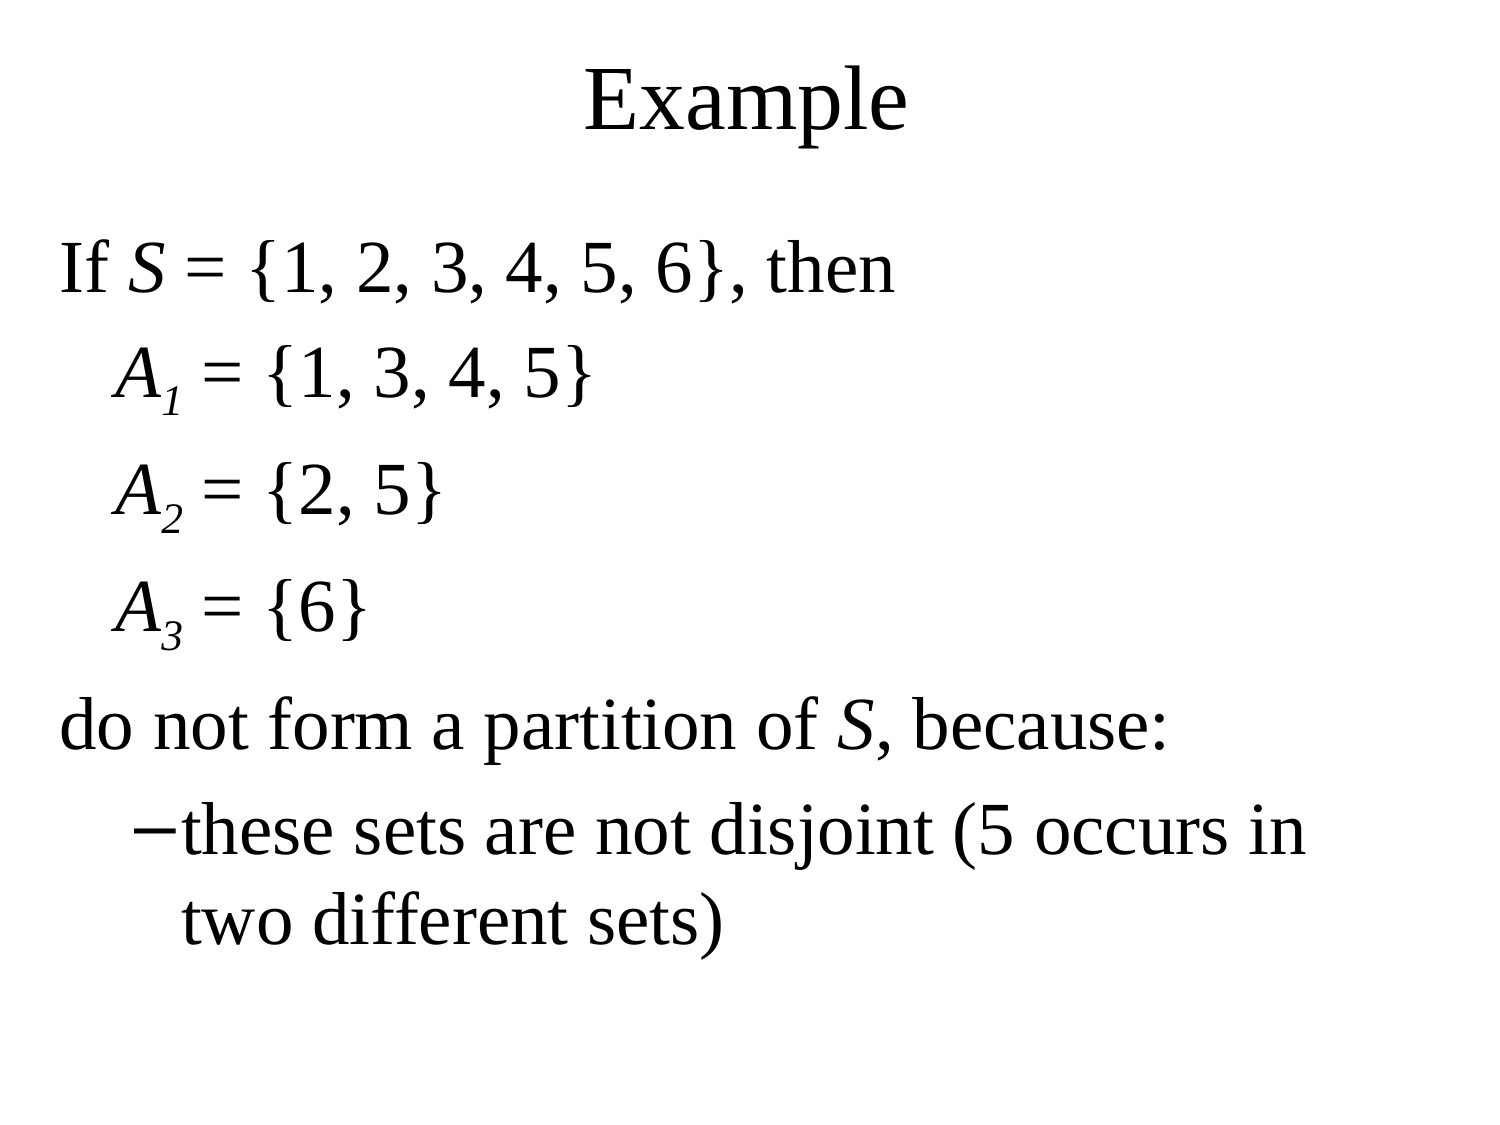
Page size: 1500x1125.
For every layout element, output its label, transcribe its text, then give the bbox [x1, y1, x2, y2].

title Example [25, 20, 1469, 166]
list If S = {1, 2, 3, 4, 5, 6}, then A1 = {1, 3, 4, 5} A2 = {2, 5} A3 = {6} do not form a partition of S, because: these sets are not disjoint (5 occurs in two different sets) [44, 209, 1450, 1054]
